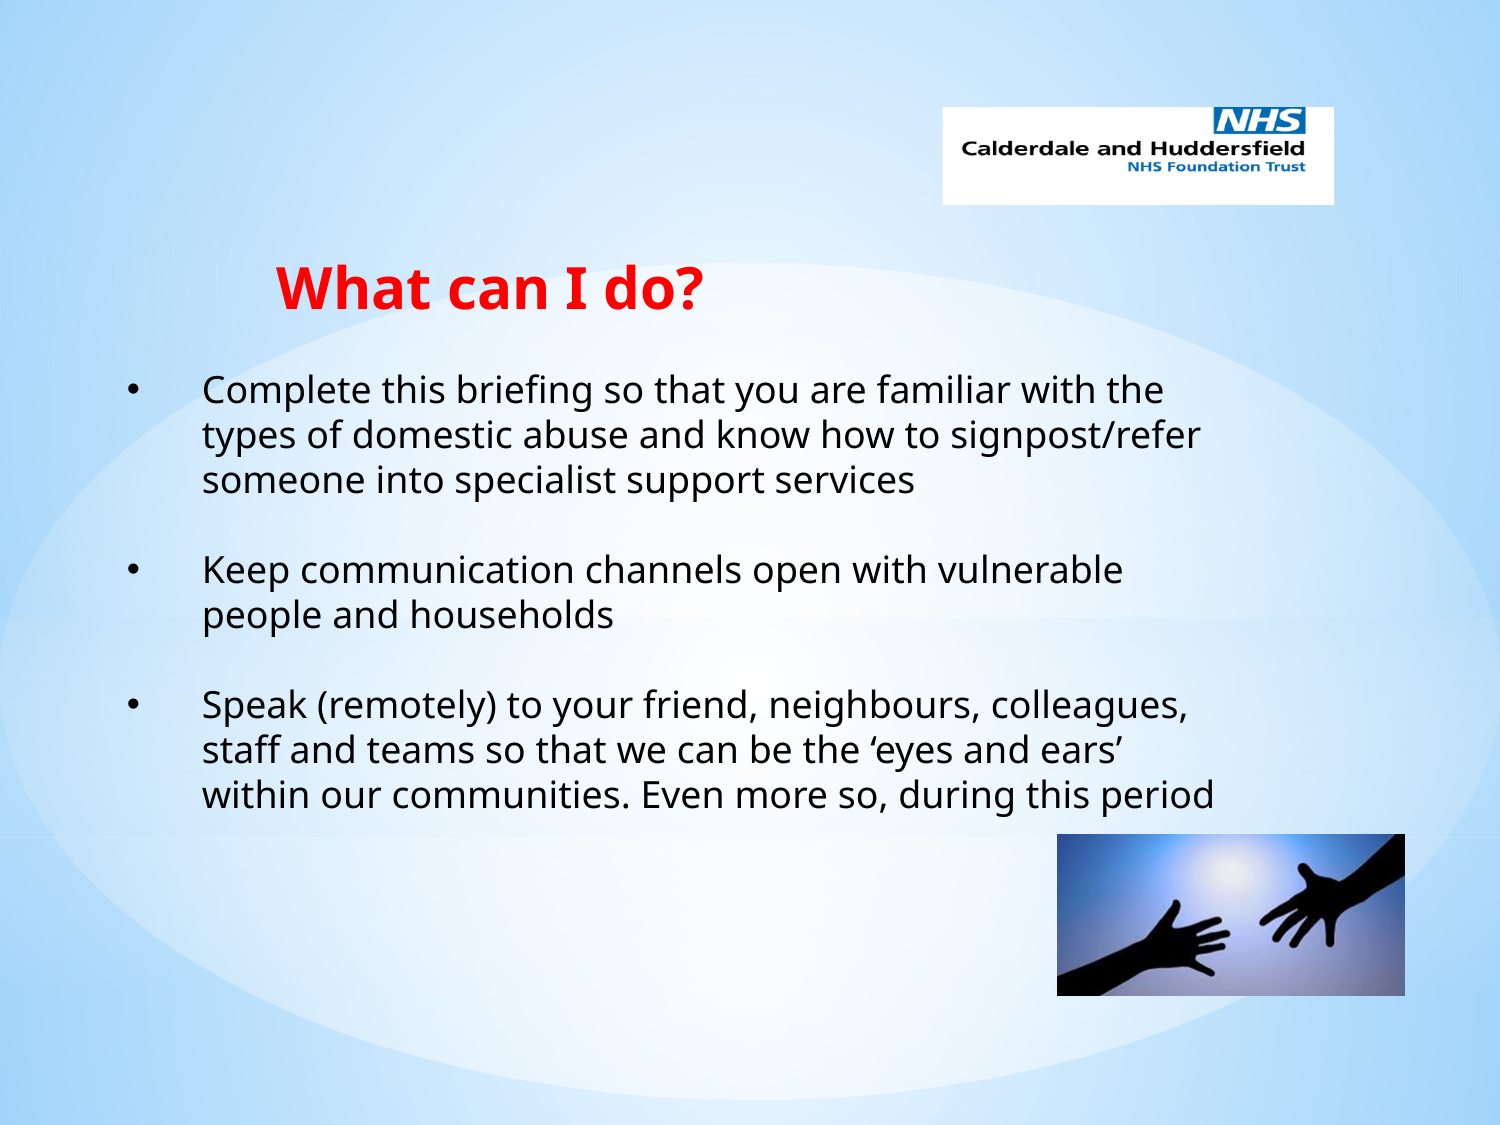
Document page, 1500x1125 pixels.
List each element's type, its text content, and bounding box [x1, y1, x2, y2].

picture [942, 107, 1335, 206]
text_box What can I do? Complete this briefing so that you are familiar with the types of domestic abuse and know how to signpost/refer someone into specialist support services Keep communication channels open with vulnerable people and households Speak (remotely) to your friend, neighbours, colleagues, staff and teams so that we can be the ‘eyes and ears’ within our communities. Even more so, during this period [112, 243, 1247, 869]
picture [1056, 833, 1406, 996]
